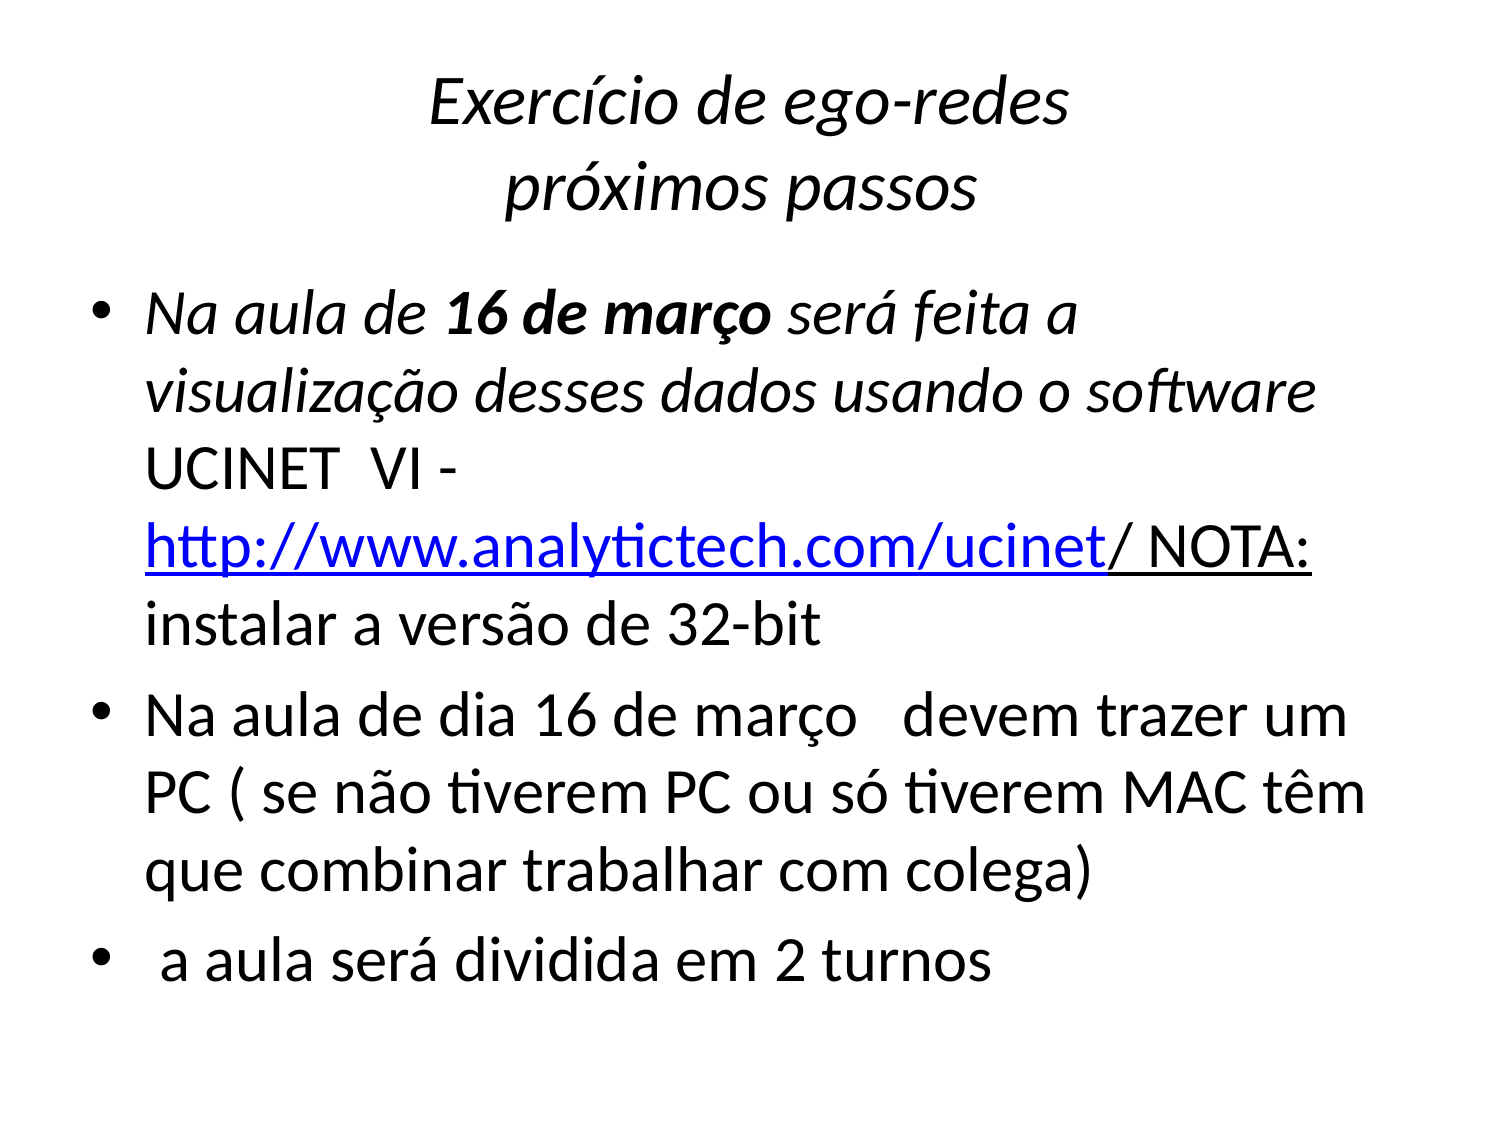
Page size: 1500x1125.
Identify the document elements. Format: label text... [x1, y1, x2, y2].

list Na aula de 16 de março será feita a visualização desses dados usando o software UCINET VI - http://www.analytictech.com/ucinet/ NOTA: instalar a versão de 32-bit Na aula de dia 16 de março devem trazer um PC ( se não tiverem PC ou só tiverem MAC têm que combinar trabalhar com colega) a aula será dividida em 2 turnos [75, 262, 1425, 1005]
title Exercício de ego-redes próximos passos [75, 45, 1425, 233]
